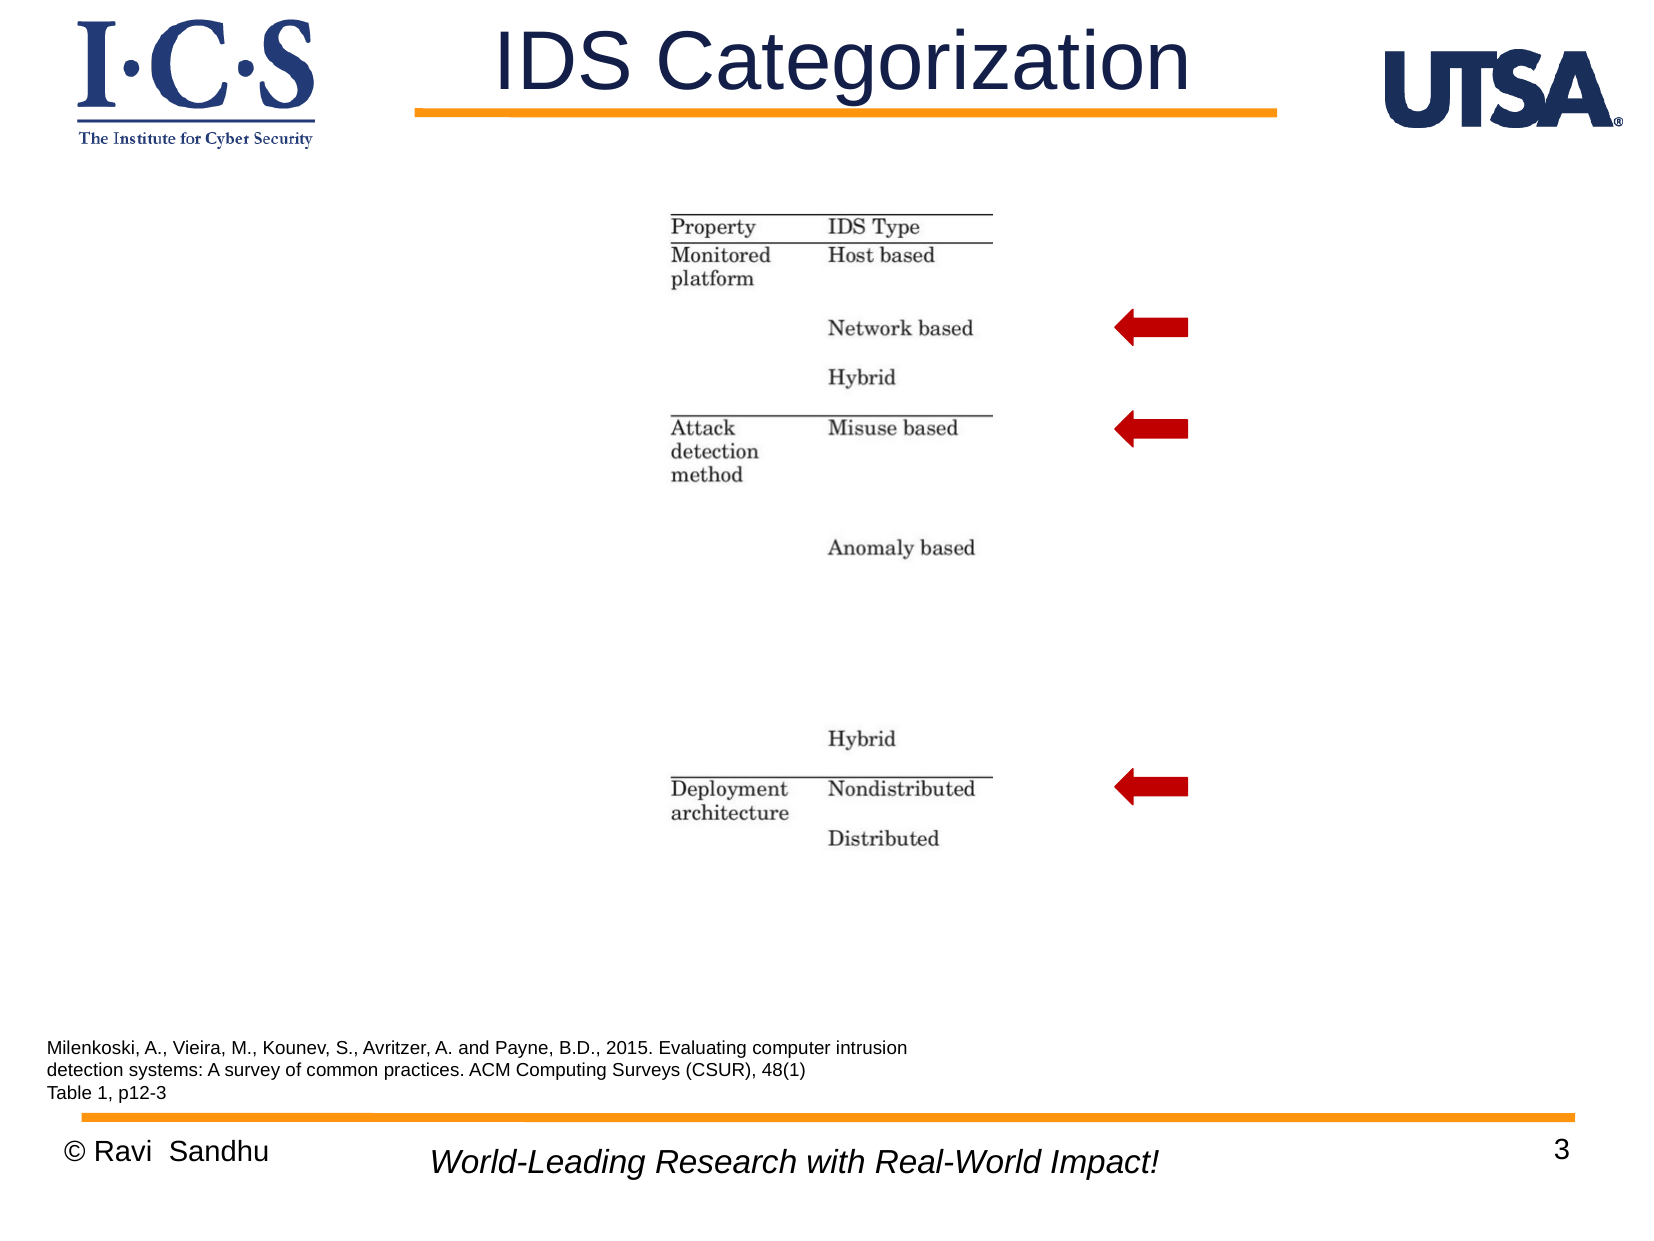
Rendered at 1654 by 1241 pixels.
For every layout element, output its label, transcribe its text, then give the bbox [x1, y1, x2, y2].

text_box IDS Categorization [360, 0, 1326, 113]
text_box 3 [1185, 1129, 1571, 1215]
text_box © Ravi Sandhu [64, 1132, 450, 1218]
text_box World-Leading Research with Real-World Impact! [414, 1132, 1176, 1188]
text_box [1114, 410, 1188, 447]
text_box [1114, 309, 1188, 346]
picture [661, 203, 993, 862]
picture [73, 0, 317, 151]
picture [1385, 49, 1623, 128]
text_box [1114, 768, 1188, 805]
text_box Milenkoski, A., Vieira, M., Kounev, S., Avritzer, A. and Payne, B.D., 2015. Evaluating computer intrusion detection systems: A survey of common practices. ACM Computing Surveys (CSUR), 48(1) Table 1, p12-3 [32, 1028, 988, 1111]
